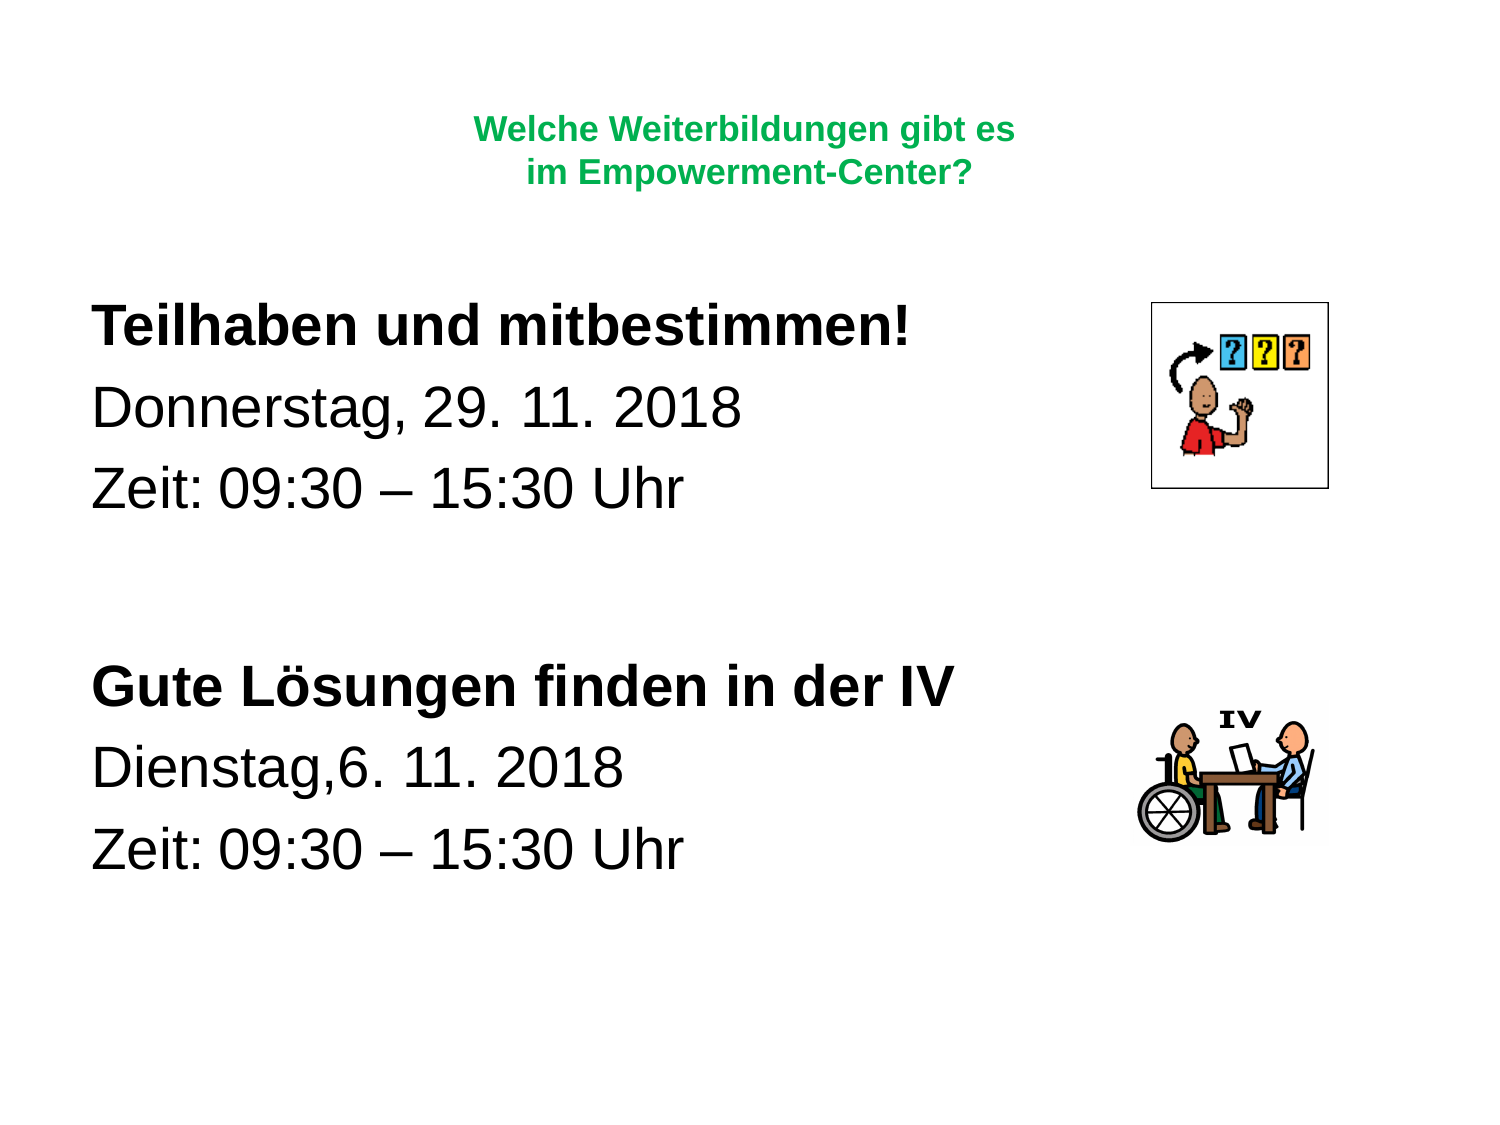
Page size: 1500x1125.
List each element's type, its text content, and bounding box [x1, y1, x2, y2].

title Welche Weiterbildungen gibt es im Empowerment-Center? [75, 45, 1425, 233]
picture [1151, 302, 1329, 489]
picture [1130, 700, 1329, 846]
list Teilhaben und mitbestimmen! Donnerstag, 29. 11. 2018 Zeit: 09:30 – 15:30 Uhr Gute Lösungen finden in der IV Dienstag,6. 11. 2018 Zeit: 09:30 – 15:30 Uhr [76, 279, 1427, 1023]
